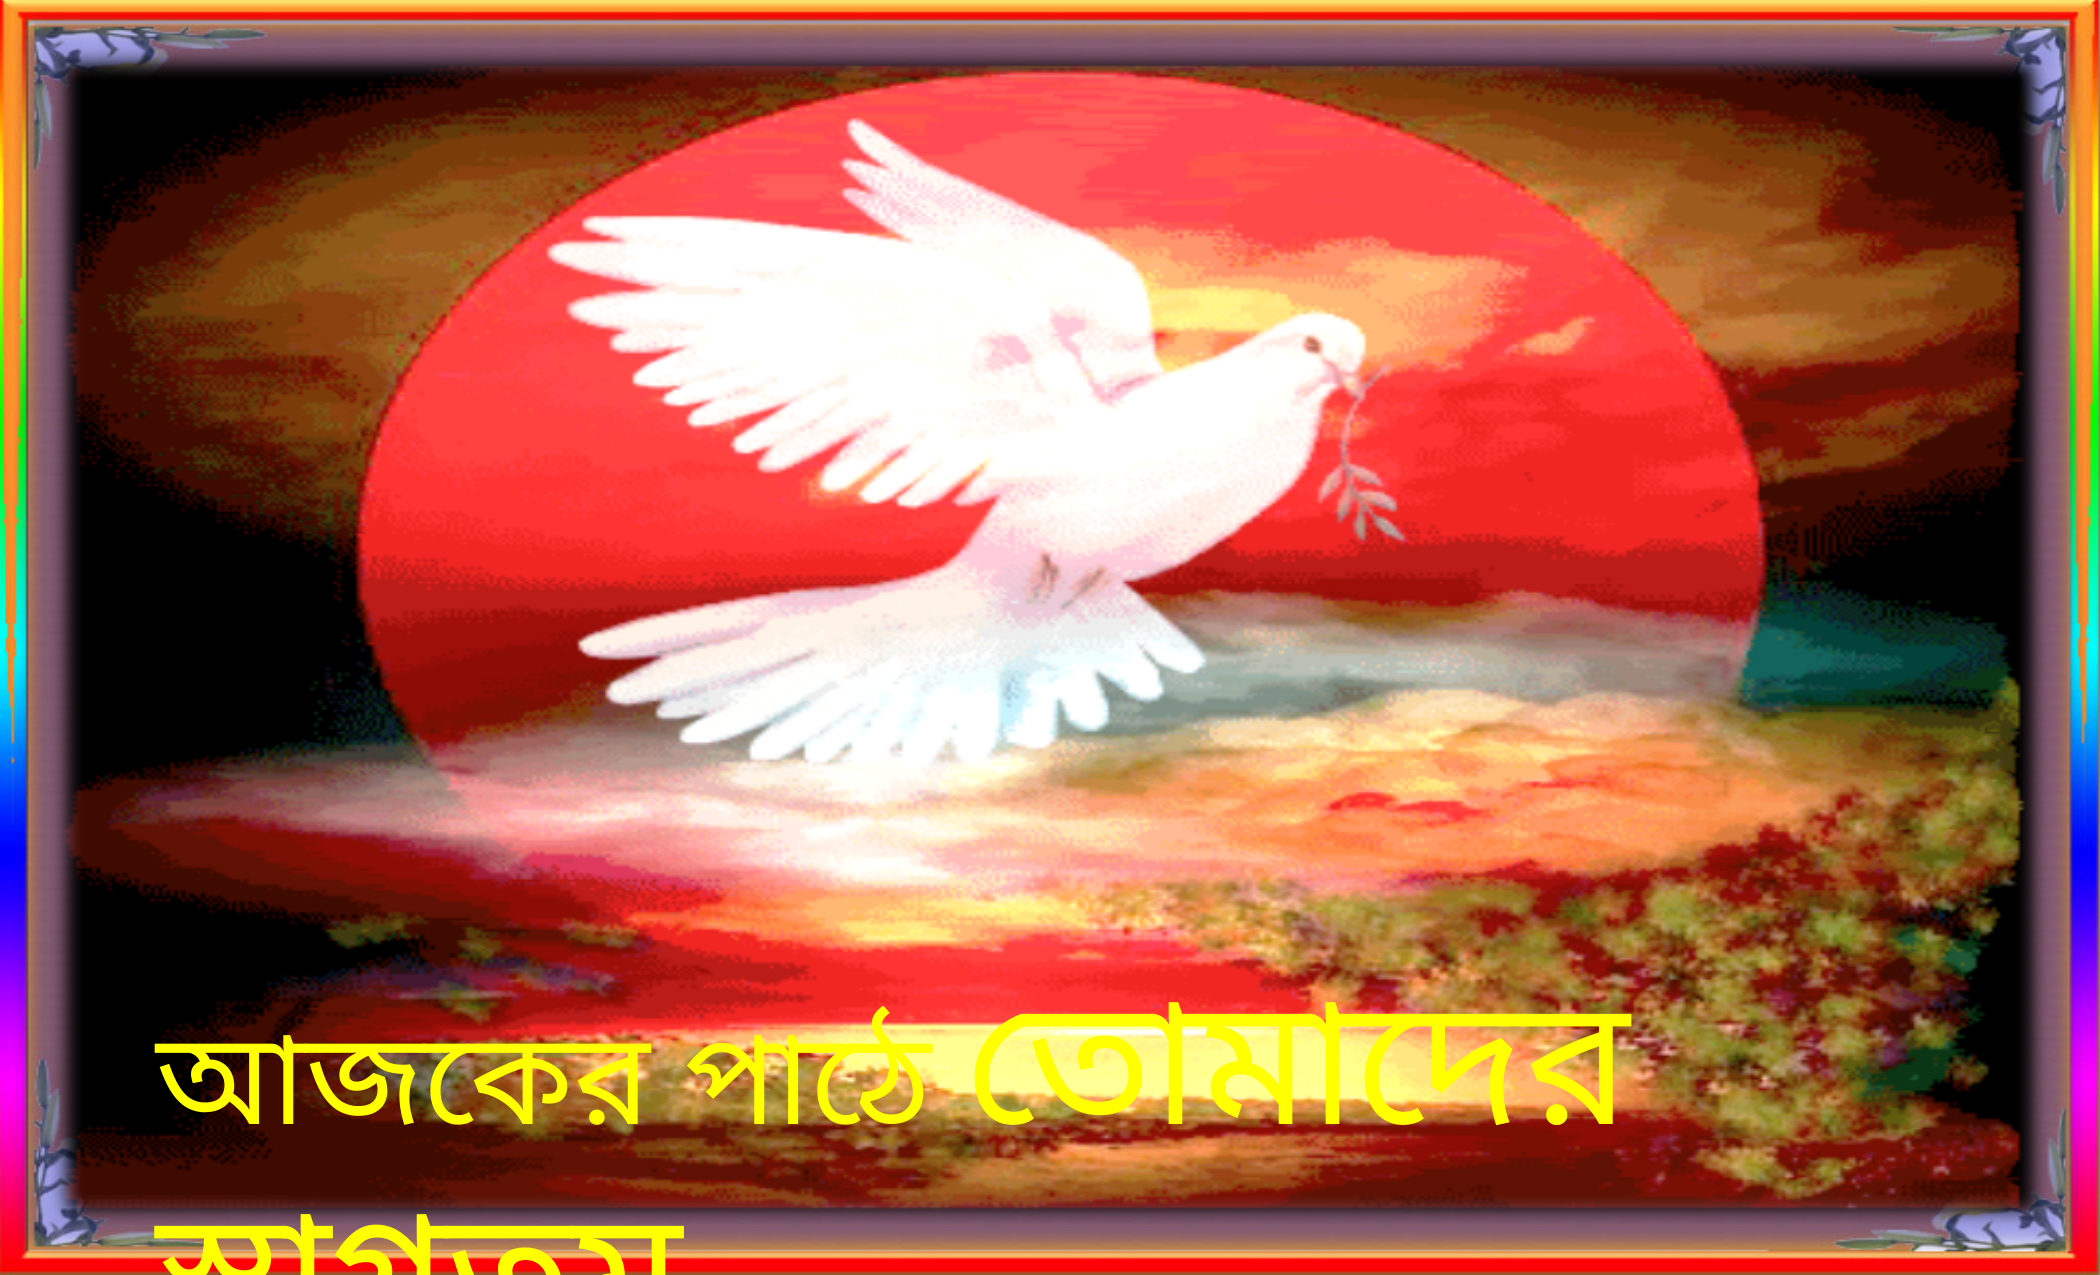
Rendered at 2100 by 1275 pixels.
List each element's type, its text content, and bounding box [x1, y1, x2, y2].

text_box আজকের পাঠে তোমাদের স্বাগতম [137, 1236, 2010, 1275]
picture [0, 0, 2100, 1275]
picture [49, 47, 2051, 1228]
